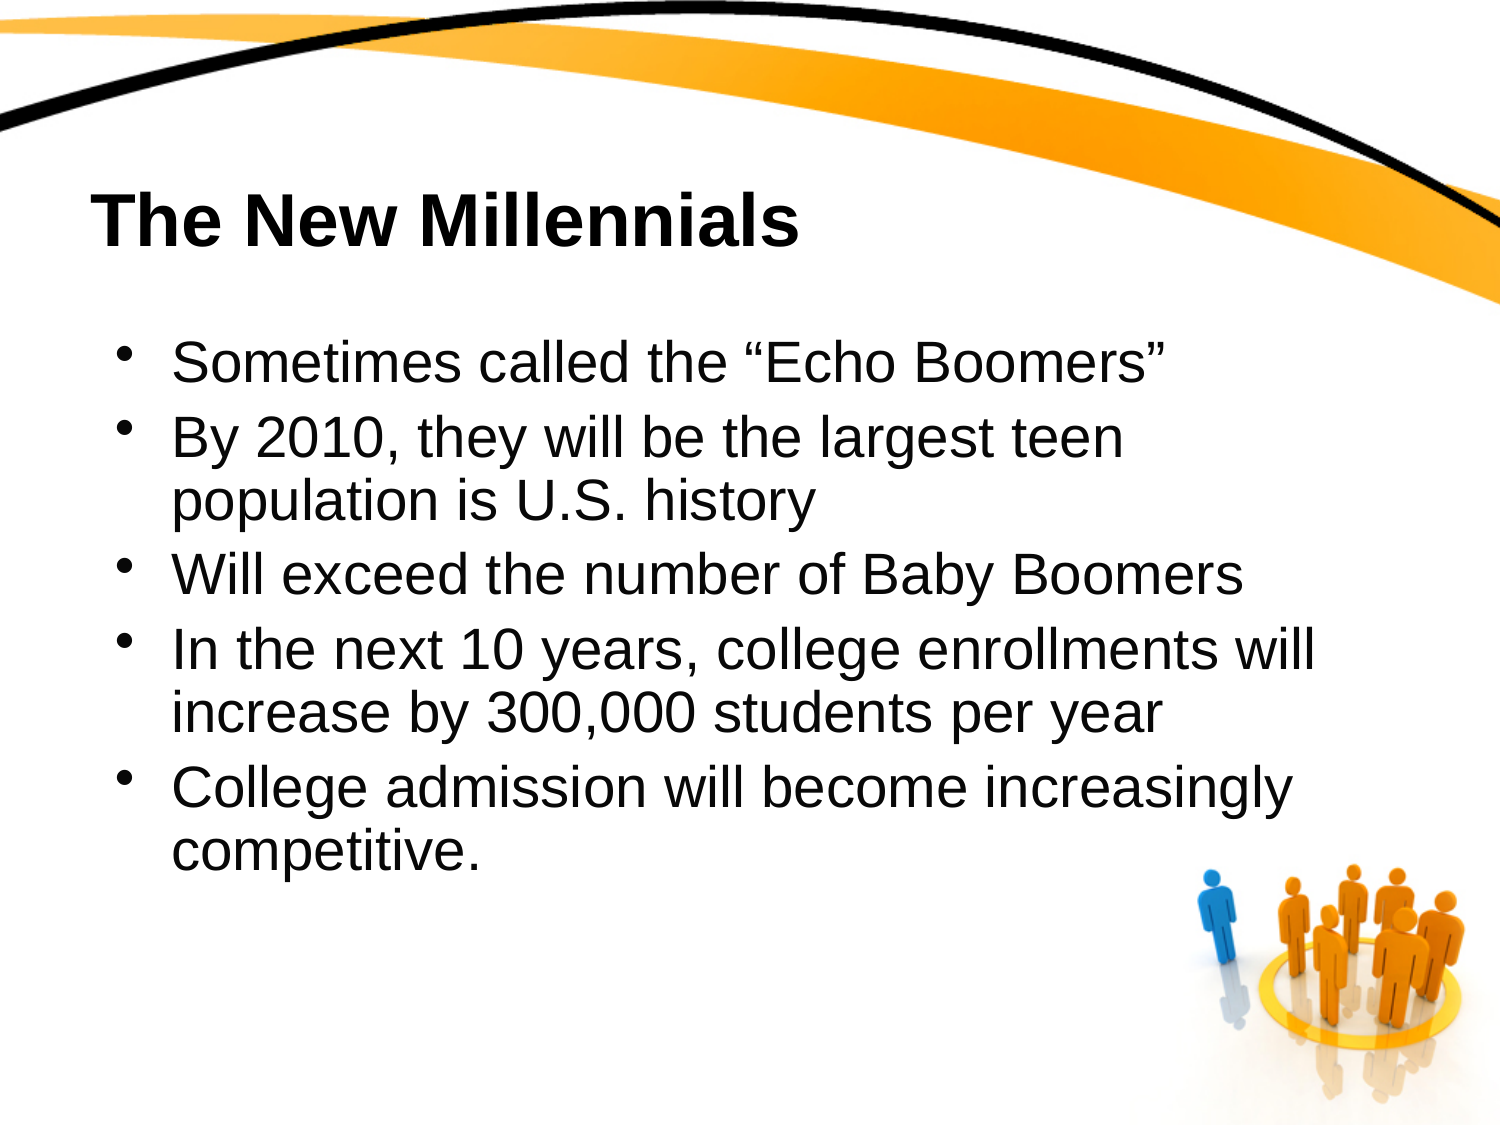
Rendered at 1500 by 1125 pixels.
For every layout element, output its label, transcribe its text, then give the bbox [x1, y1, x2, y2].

picture [0, 0, 1500, 1125]
list Sometimes called the “Echo Boomers” By 2010, they will be the largest teen population is U.S. history Will exceed the number of Baby Boomers In the next 10 years, college enrollments will increase by 300,000 students per year College admission will become increasingly competitive. [99, 324, 1375, 1050]
title The New Millennials [75, 174, 1292, 259]
